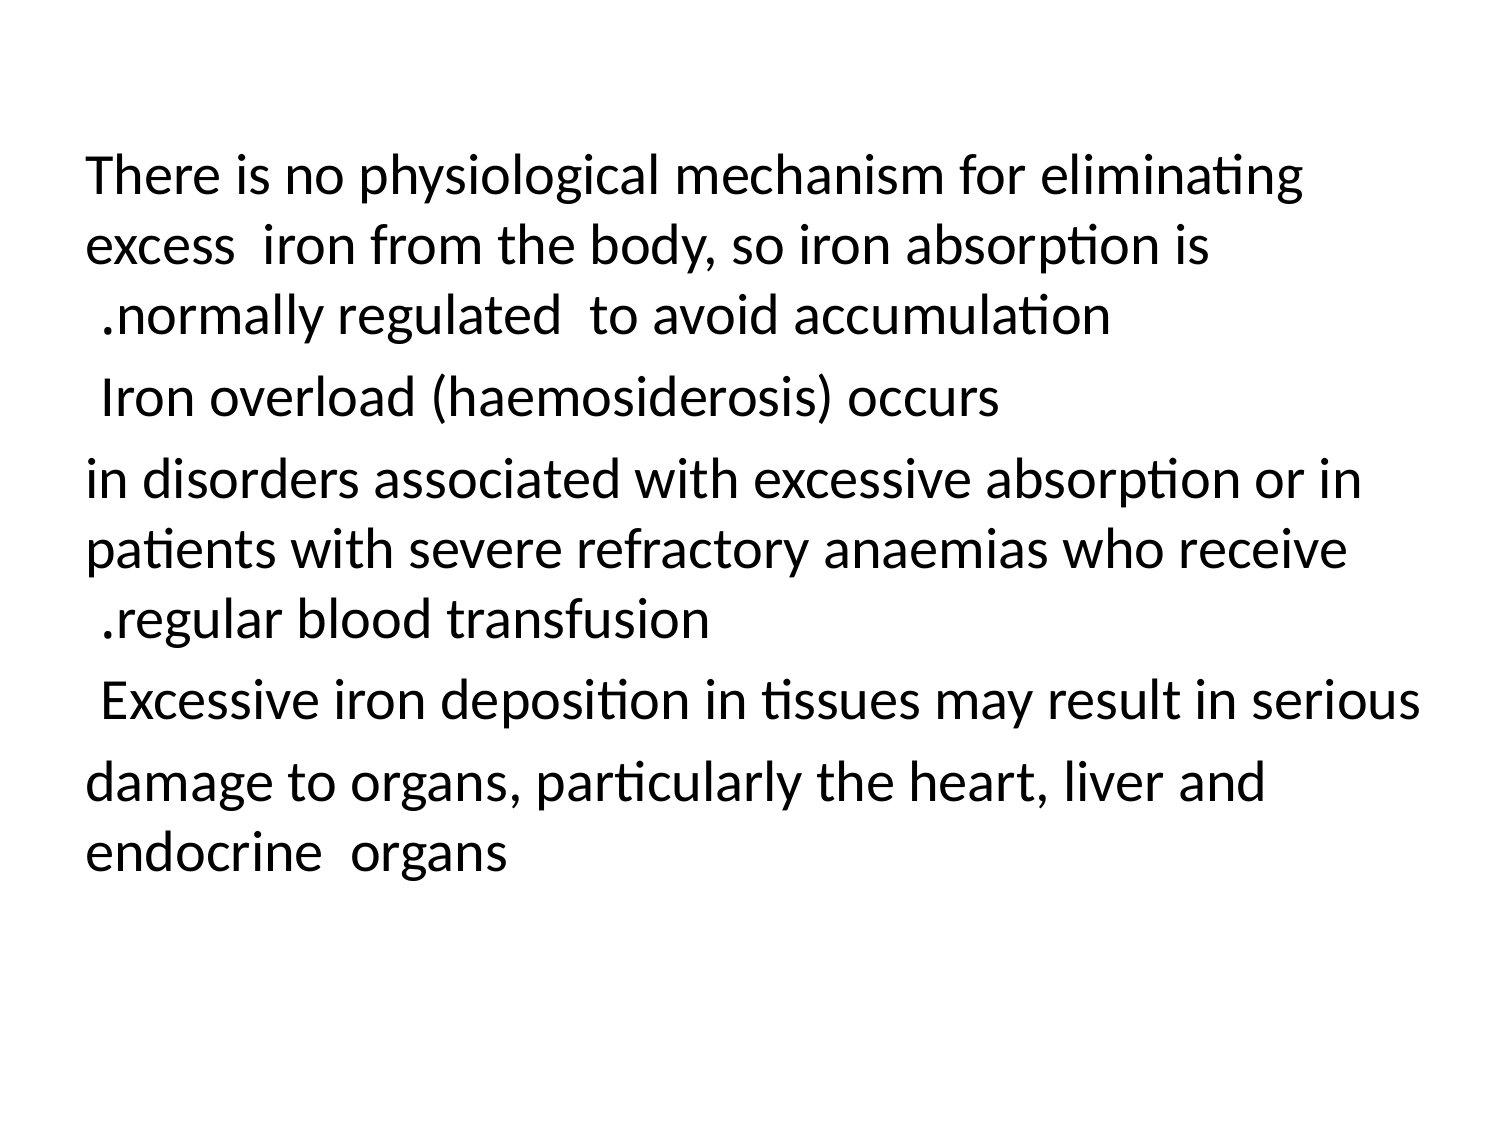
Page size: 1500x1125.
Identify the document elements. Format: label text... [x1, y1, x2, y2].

list There is no physiological mechanism for eliminating excess iron from the body, so iron absorption is normally regulated to avoid accumulation. Iron overload (haemosiderosis) occurs in disorders associated with excessive absorption or in patients with severe refractory anaemias who receive regular blood transfusion. Excessive iron deposition in tissues may result in serious damage to organs, particularly the heart, liver and endocrine organs [70, 128, 1454, 1005]
